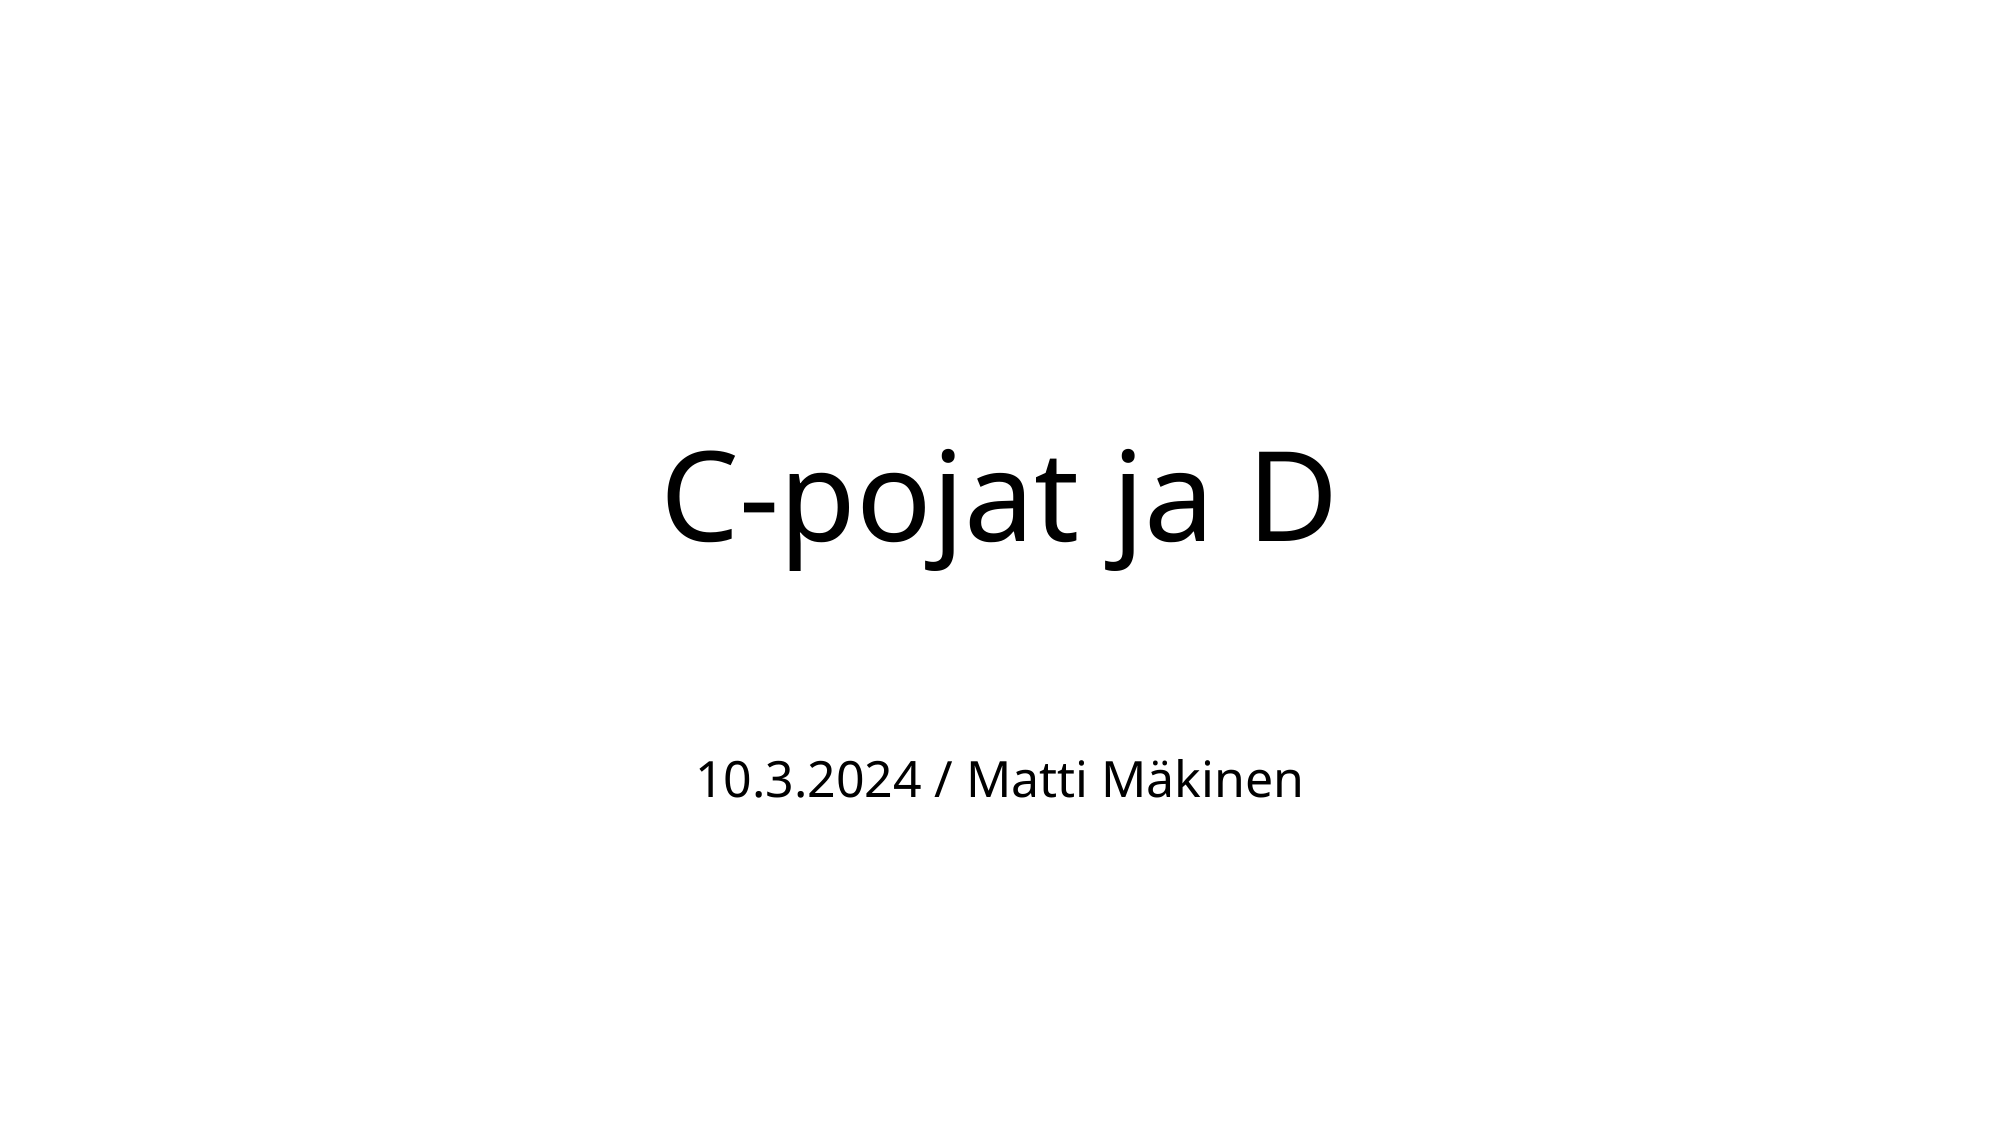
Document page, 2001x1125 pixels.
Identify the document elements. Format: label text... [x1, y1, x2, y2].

subtitle 10.3.2024 / Matti Mäkinen [249, 590, 1750, 863]
title C-pojat ja D [249, 184, 1750, 576]
